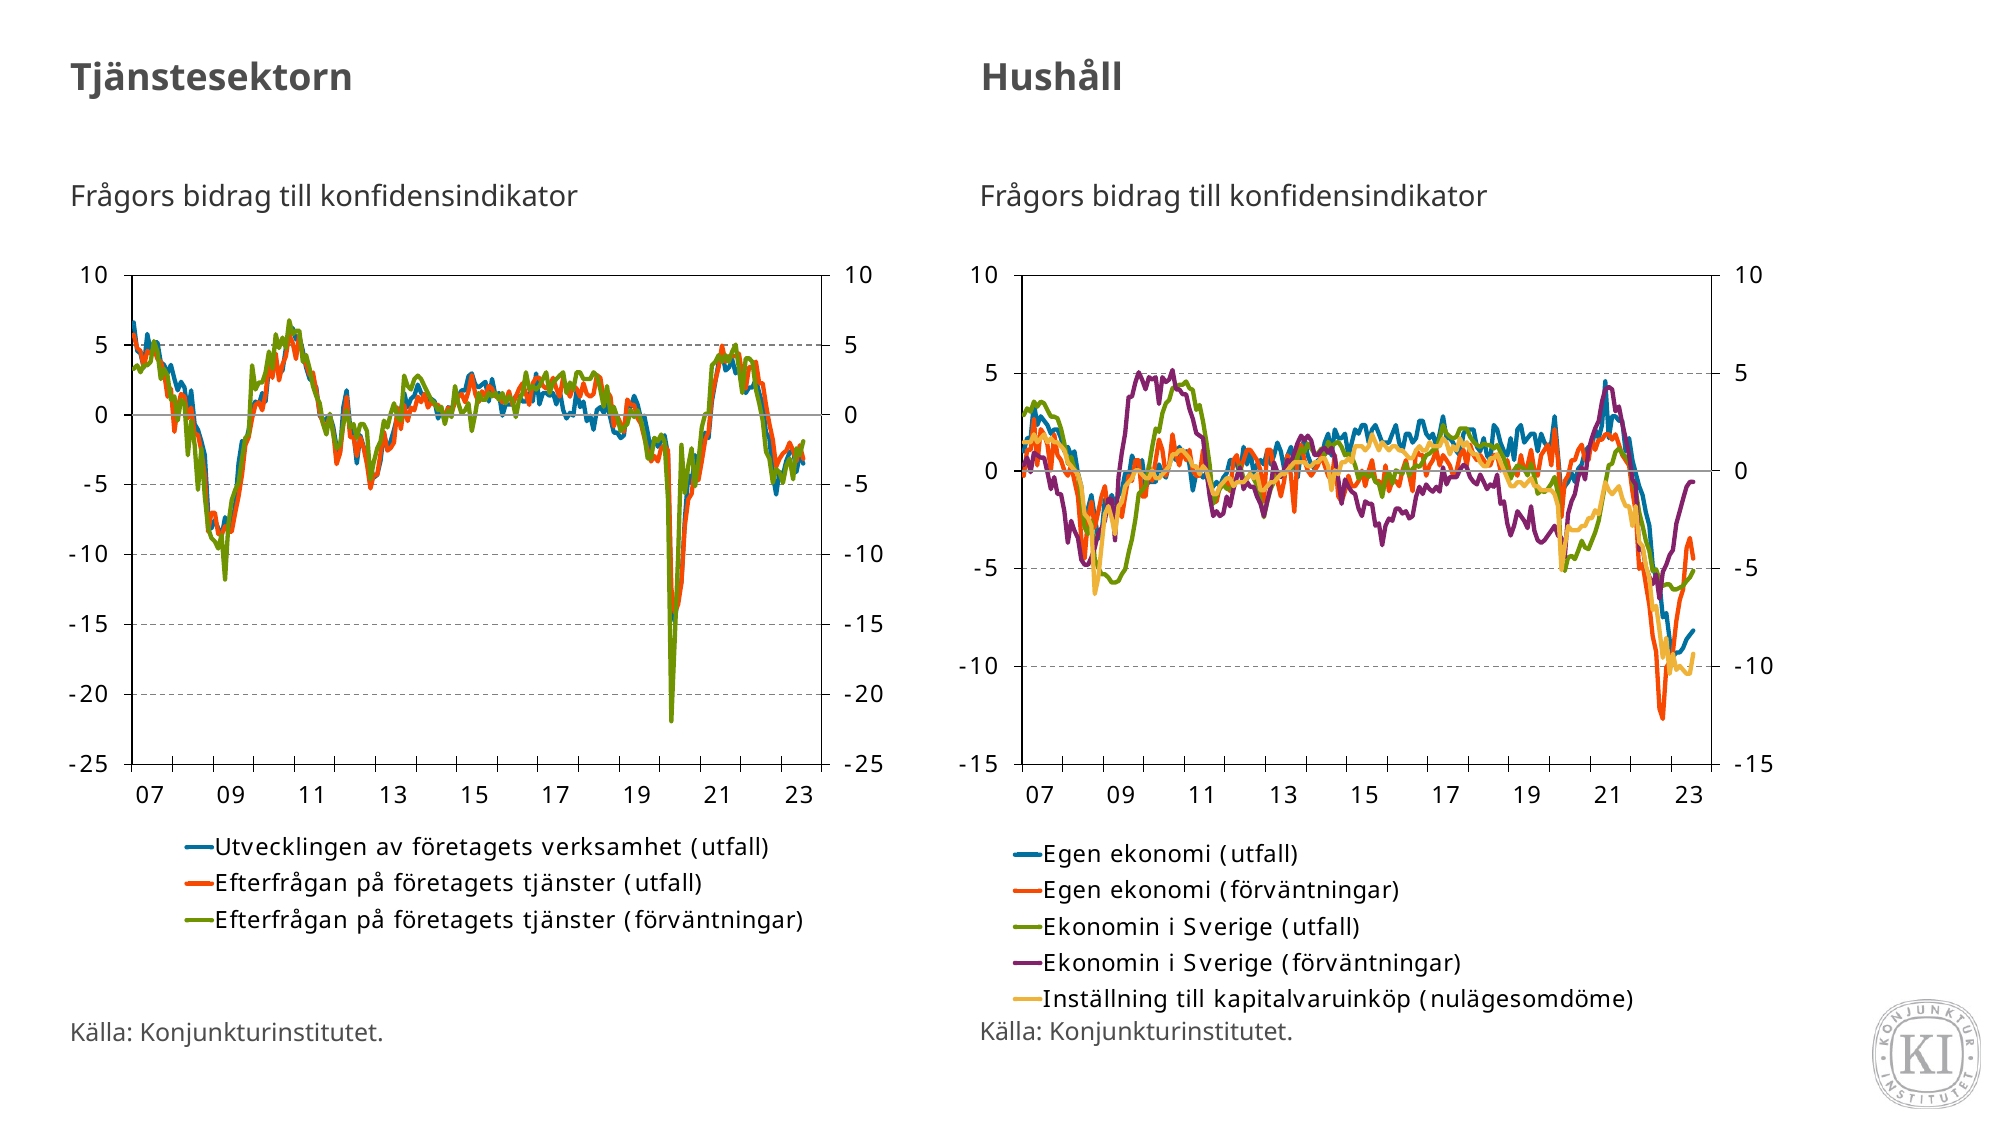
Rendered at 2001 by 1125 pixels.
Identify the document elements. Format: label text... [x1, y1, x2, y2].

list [941, 249, 1829, 1018]
list Frågors bidrag till konfidensindikator [964, 137, 1848, 220]
list Källa: Konjunkturinstitutet. [964, 1008, 1848, 1106]
picture [1872, 999, 1981, 1109]
list Frågors bidrag till konfidensindikator [55, 137, 938, 220]
title Tjänstesektorn [55, 45, 938, 128]
subtitle Källa: Konjunkturinstitutet. [55, 1008, 938, 1106]
list Hushåll [965, 45, 1849, 129]
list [51, 249, 939, 945]
